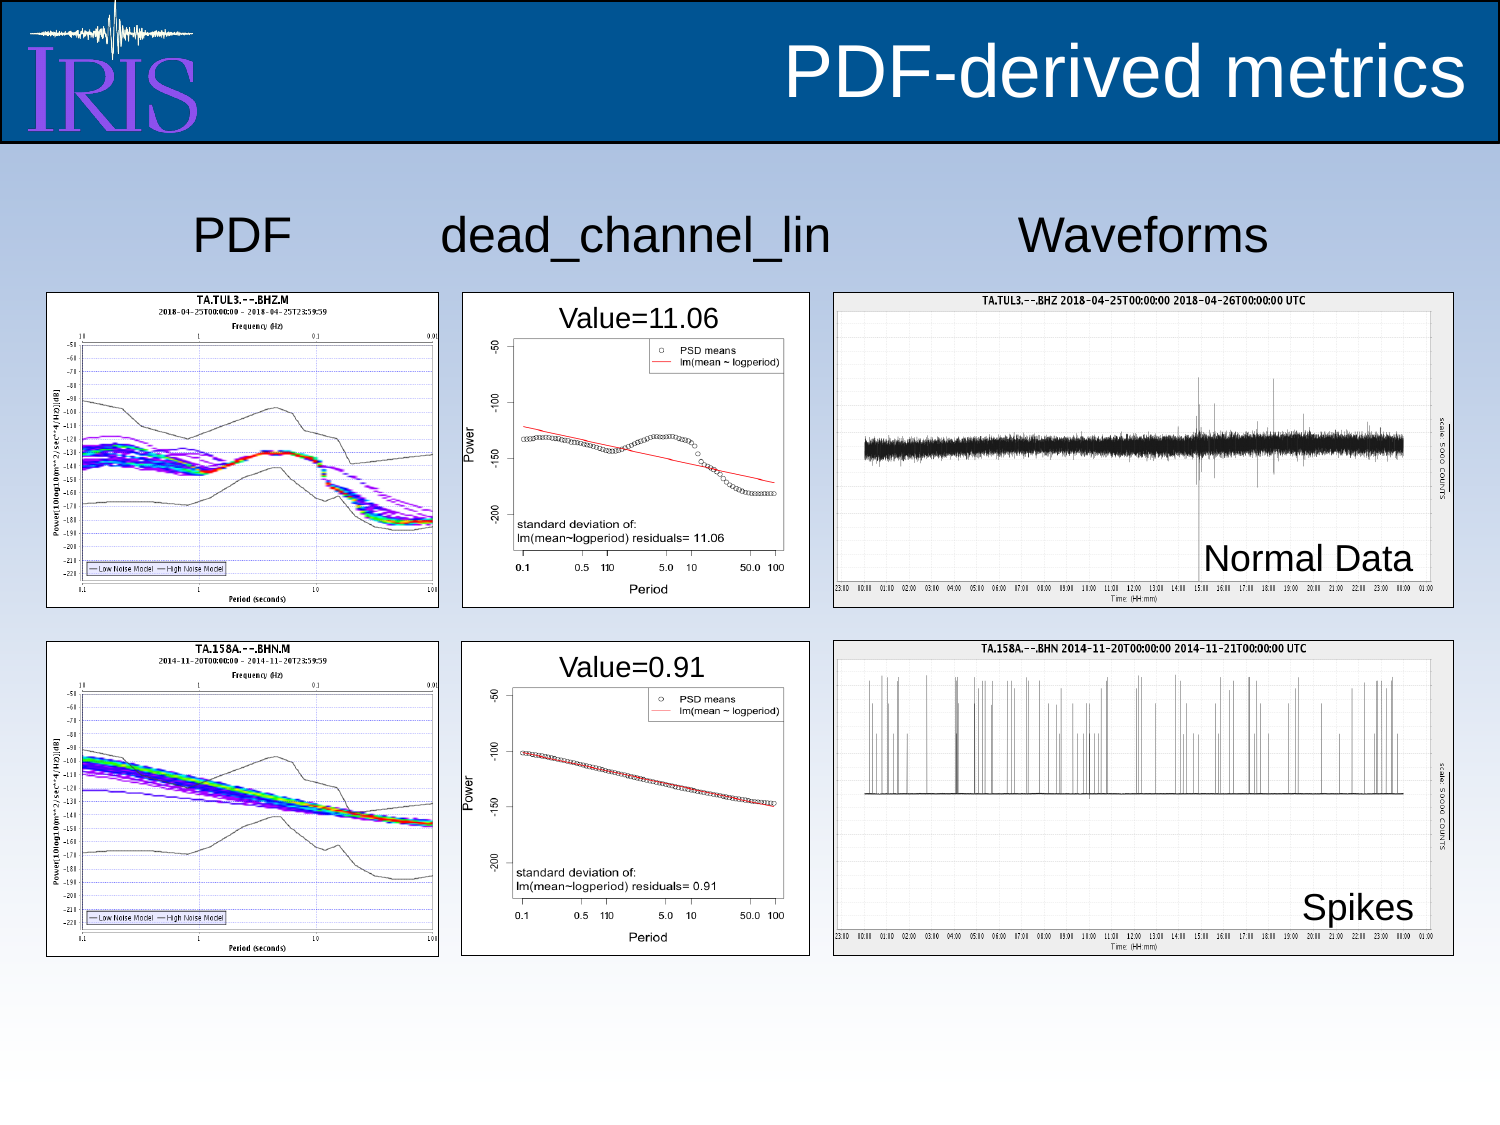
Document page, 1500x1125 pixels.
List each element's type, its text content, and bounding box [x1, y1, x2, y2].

text_box PDF-derived metrics [768, 14, 1482, 120]
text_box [46, 194, 1454, 957]
picture [28, 0, 197, 133]
picture [0, 144, 1500, 1125]
